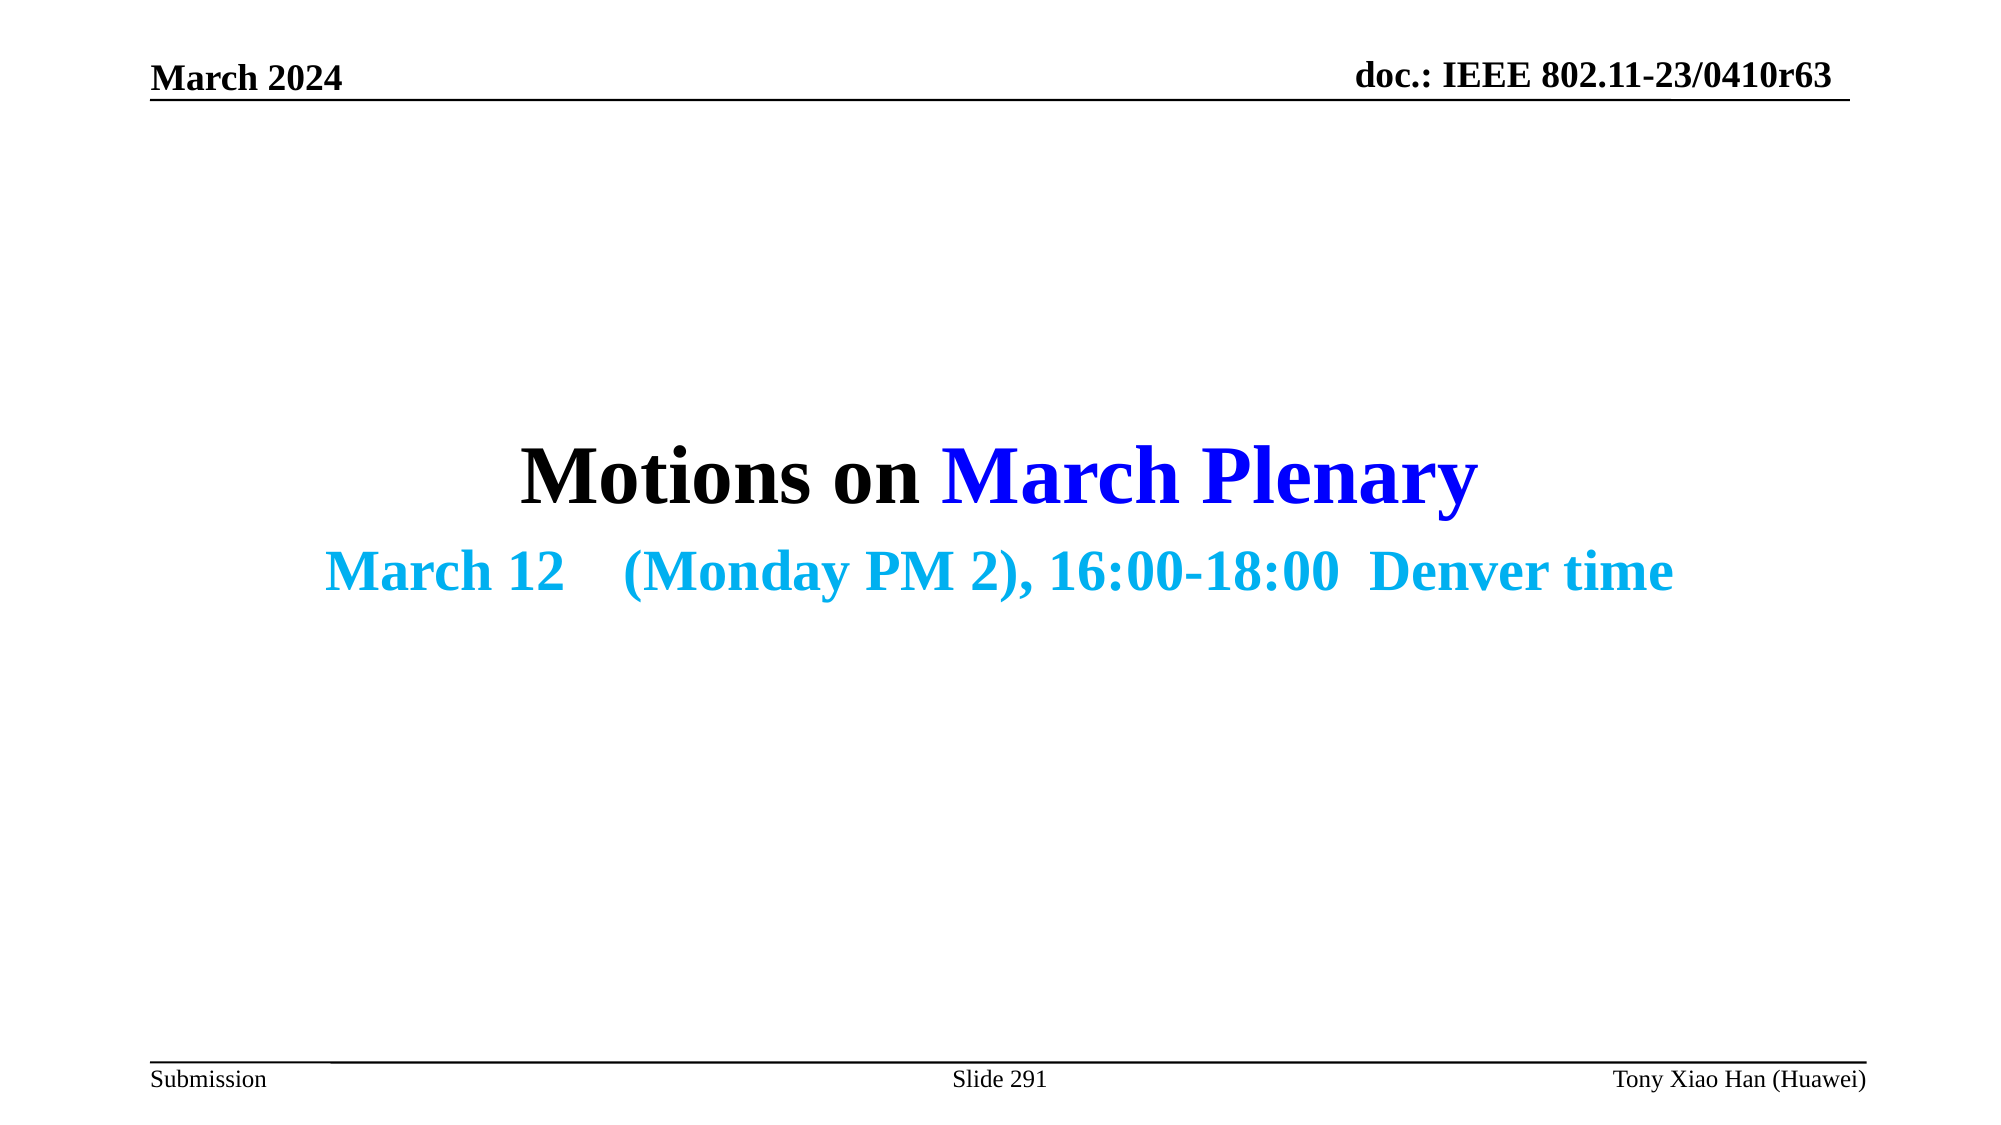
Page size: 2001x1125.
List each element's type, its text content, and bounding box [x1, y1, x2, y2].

text_box Motions on March Plenary March 12 (Monday PM 2), 16:00-18:00 Denver time [0, 412, 2000, 950]
